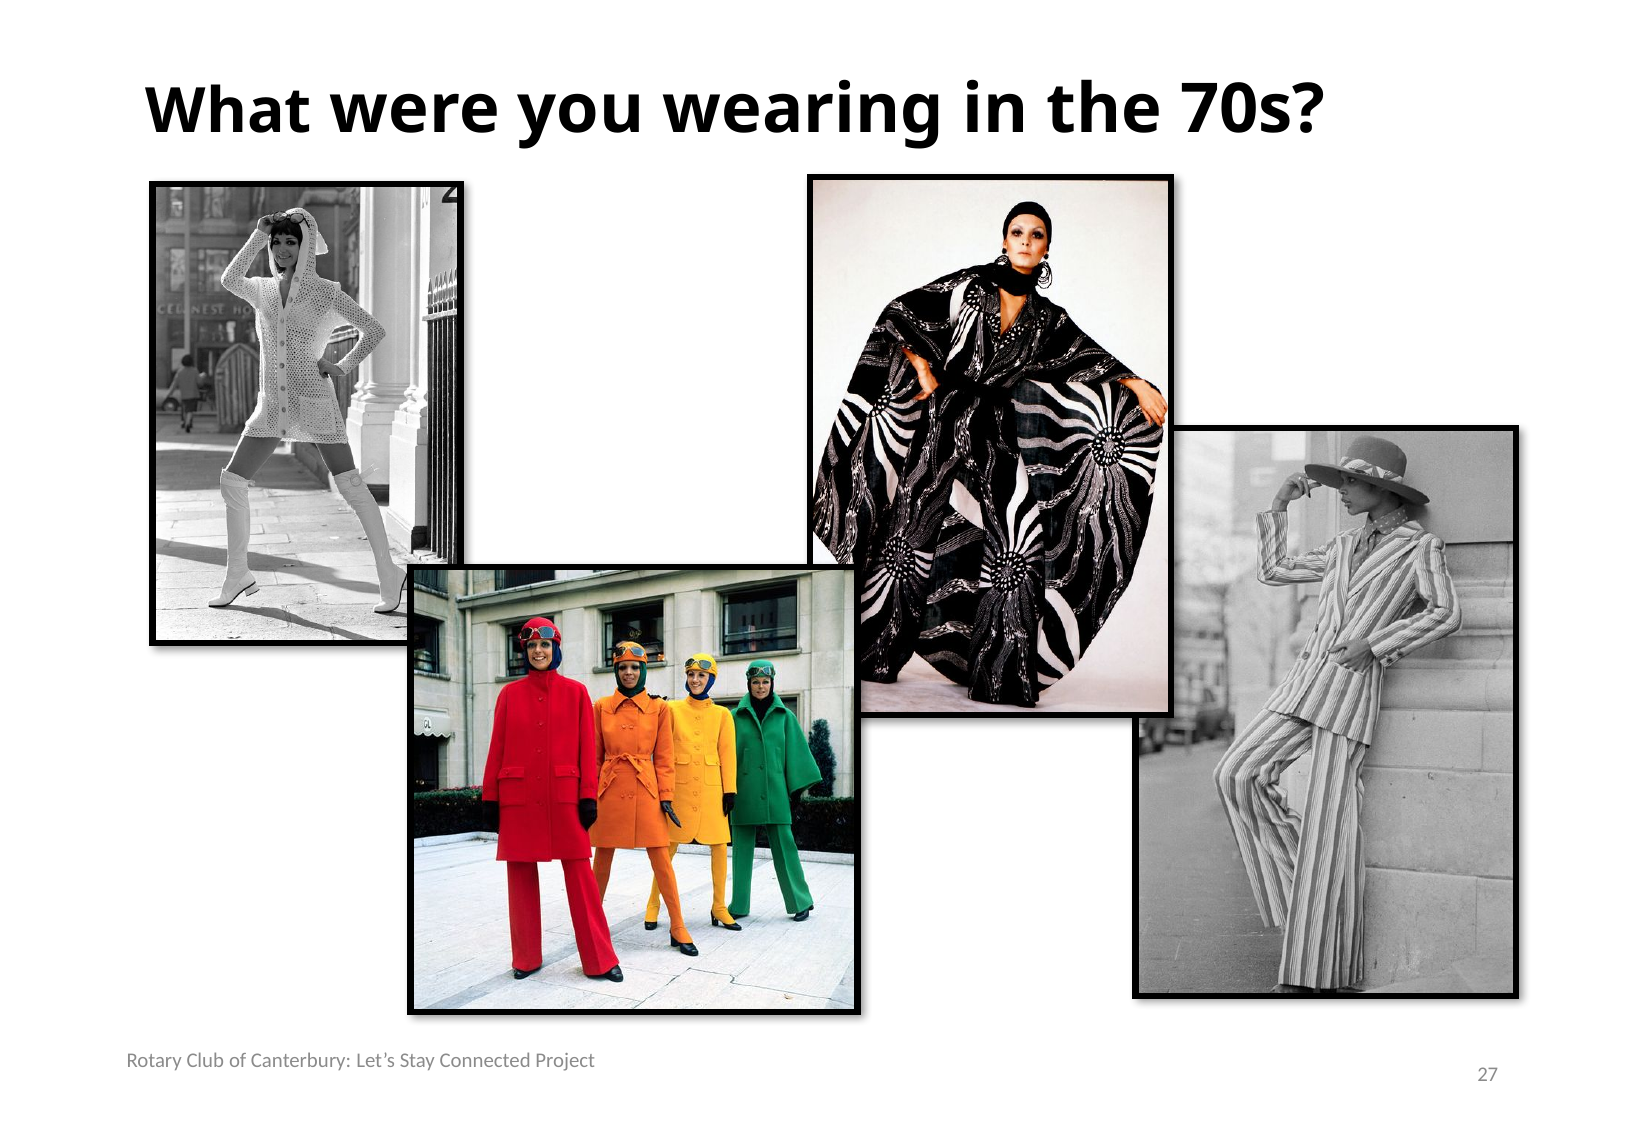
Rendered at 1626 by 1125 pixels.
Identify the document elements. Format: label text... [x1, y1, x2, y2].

footer Rotary Club of Canterbury: Let’s Stay Connected Project [111, 1029, 620, 1089]
slide_number 27 [1147, 1042, 1514, 1103]
title What were you wearing in the 70s? [130, 59, 1377, 161]
picture [155, 180, 1514, 1009]
